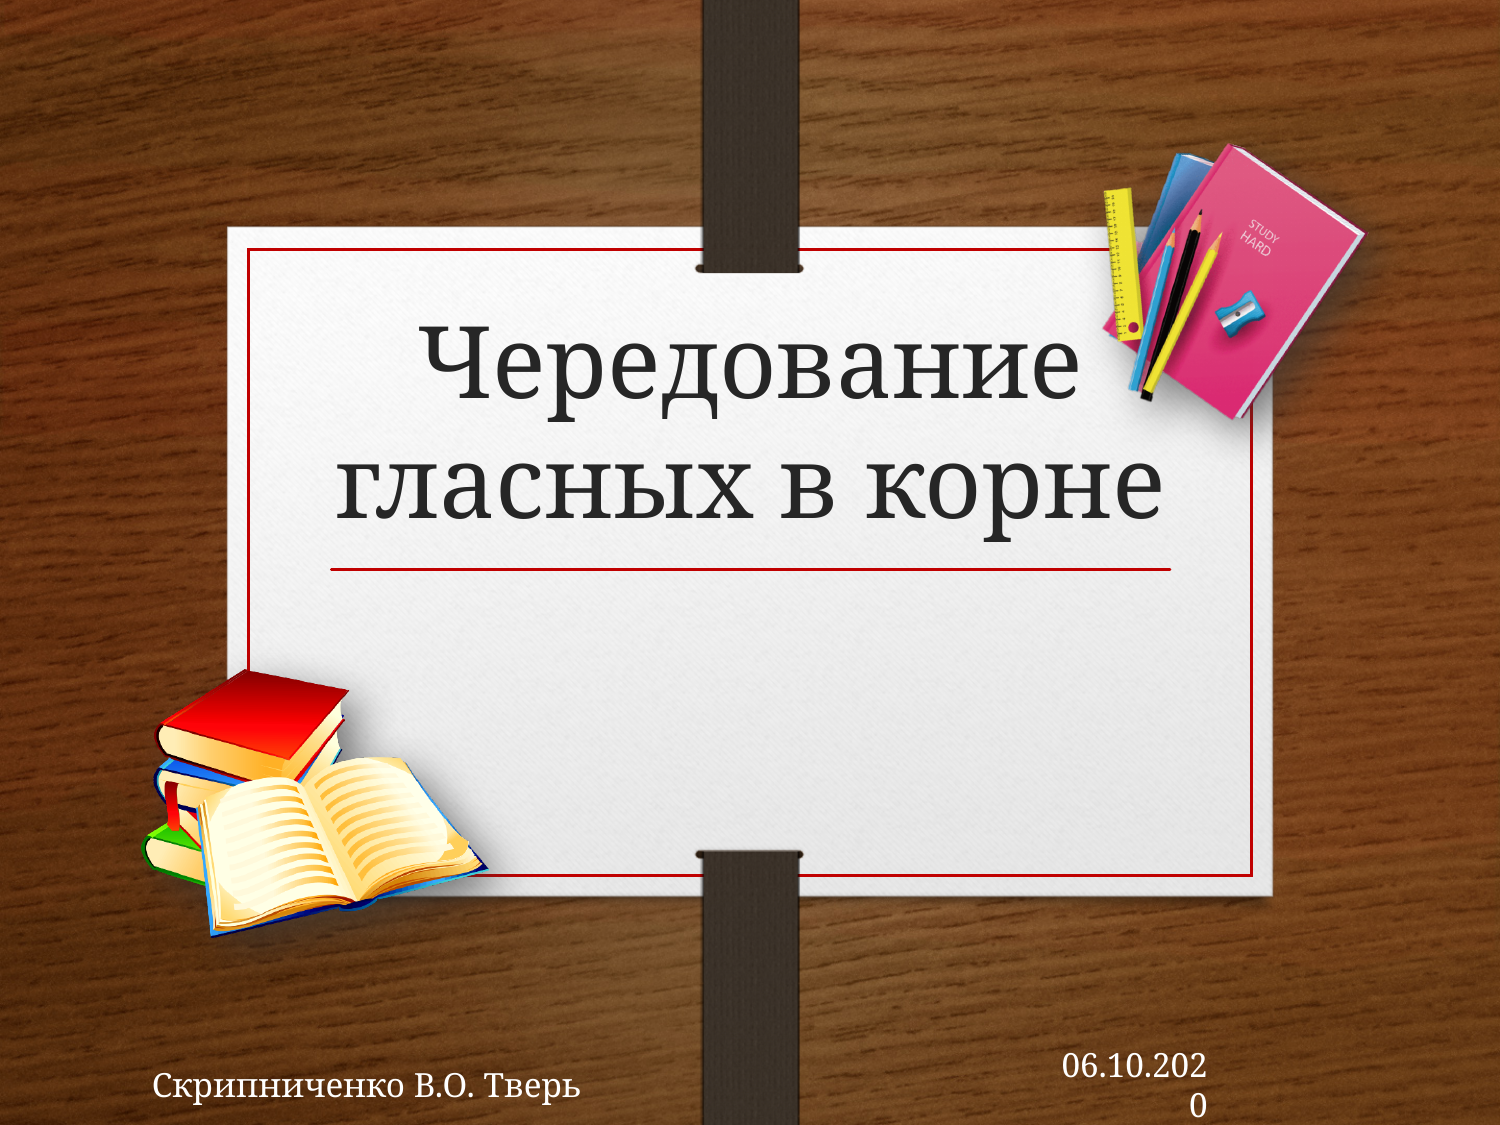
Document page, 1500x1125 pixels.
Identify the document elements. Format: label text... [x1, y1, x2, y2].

picture [700, 852, 800, 1125]
title Чередование гласных в корне [315, 297, 1187, 546]
picture [0, 0, 1500, 1125]
